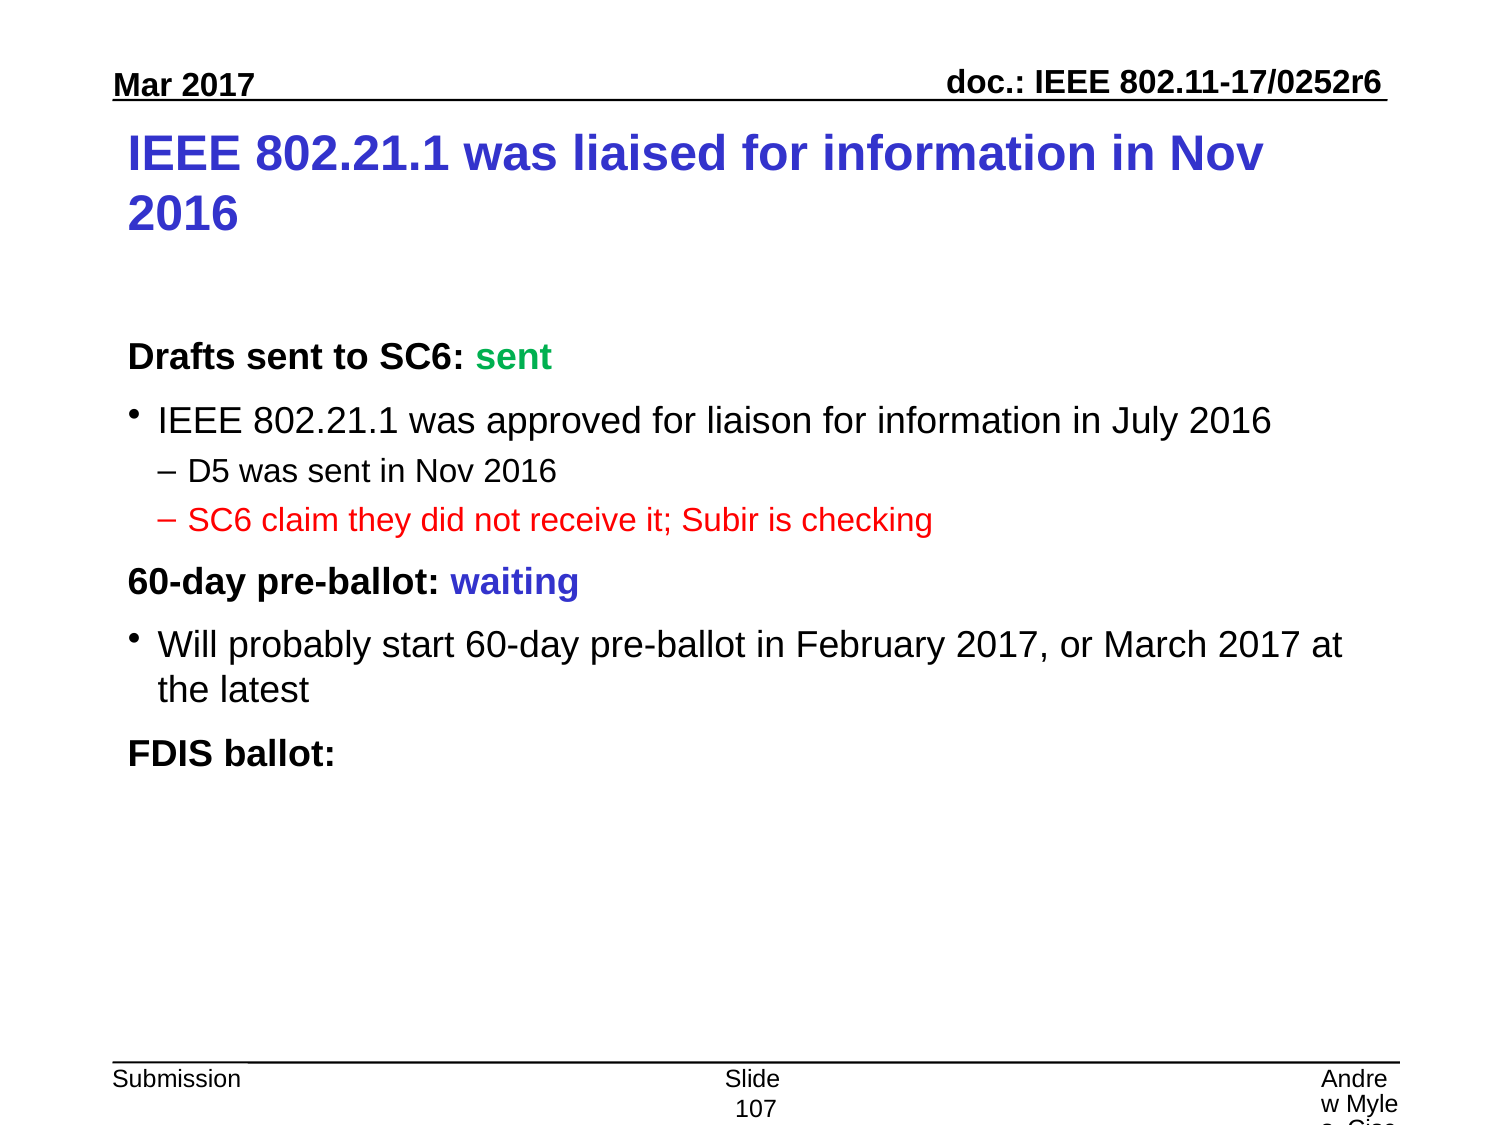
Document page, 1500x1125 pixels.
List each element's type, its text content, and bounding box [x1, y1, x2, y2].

title IEEE 802.21.1 was liaised for information in Nov 2016 [112, 112, 1388, 288]
footer Andrew Myles, Cisco [1320, 1061, 1402, 1093]
list Drafts sent to SC6: sent IEEE 802.21.1 was approved for liaison for information in July 2016 D5 was sent in Nov 2016 SC6 claim they did not receive it; Subir is checking 60-day pre-ballot: waiting Will probably start 60-day pre-ballot in February 2017, or March 2017 at the latest FDIS ballot: [112, 324, 1388, 1000]
slide_number Slide 107 [709, 1061, 803, 1093]
